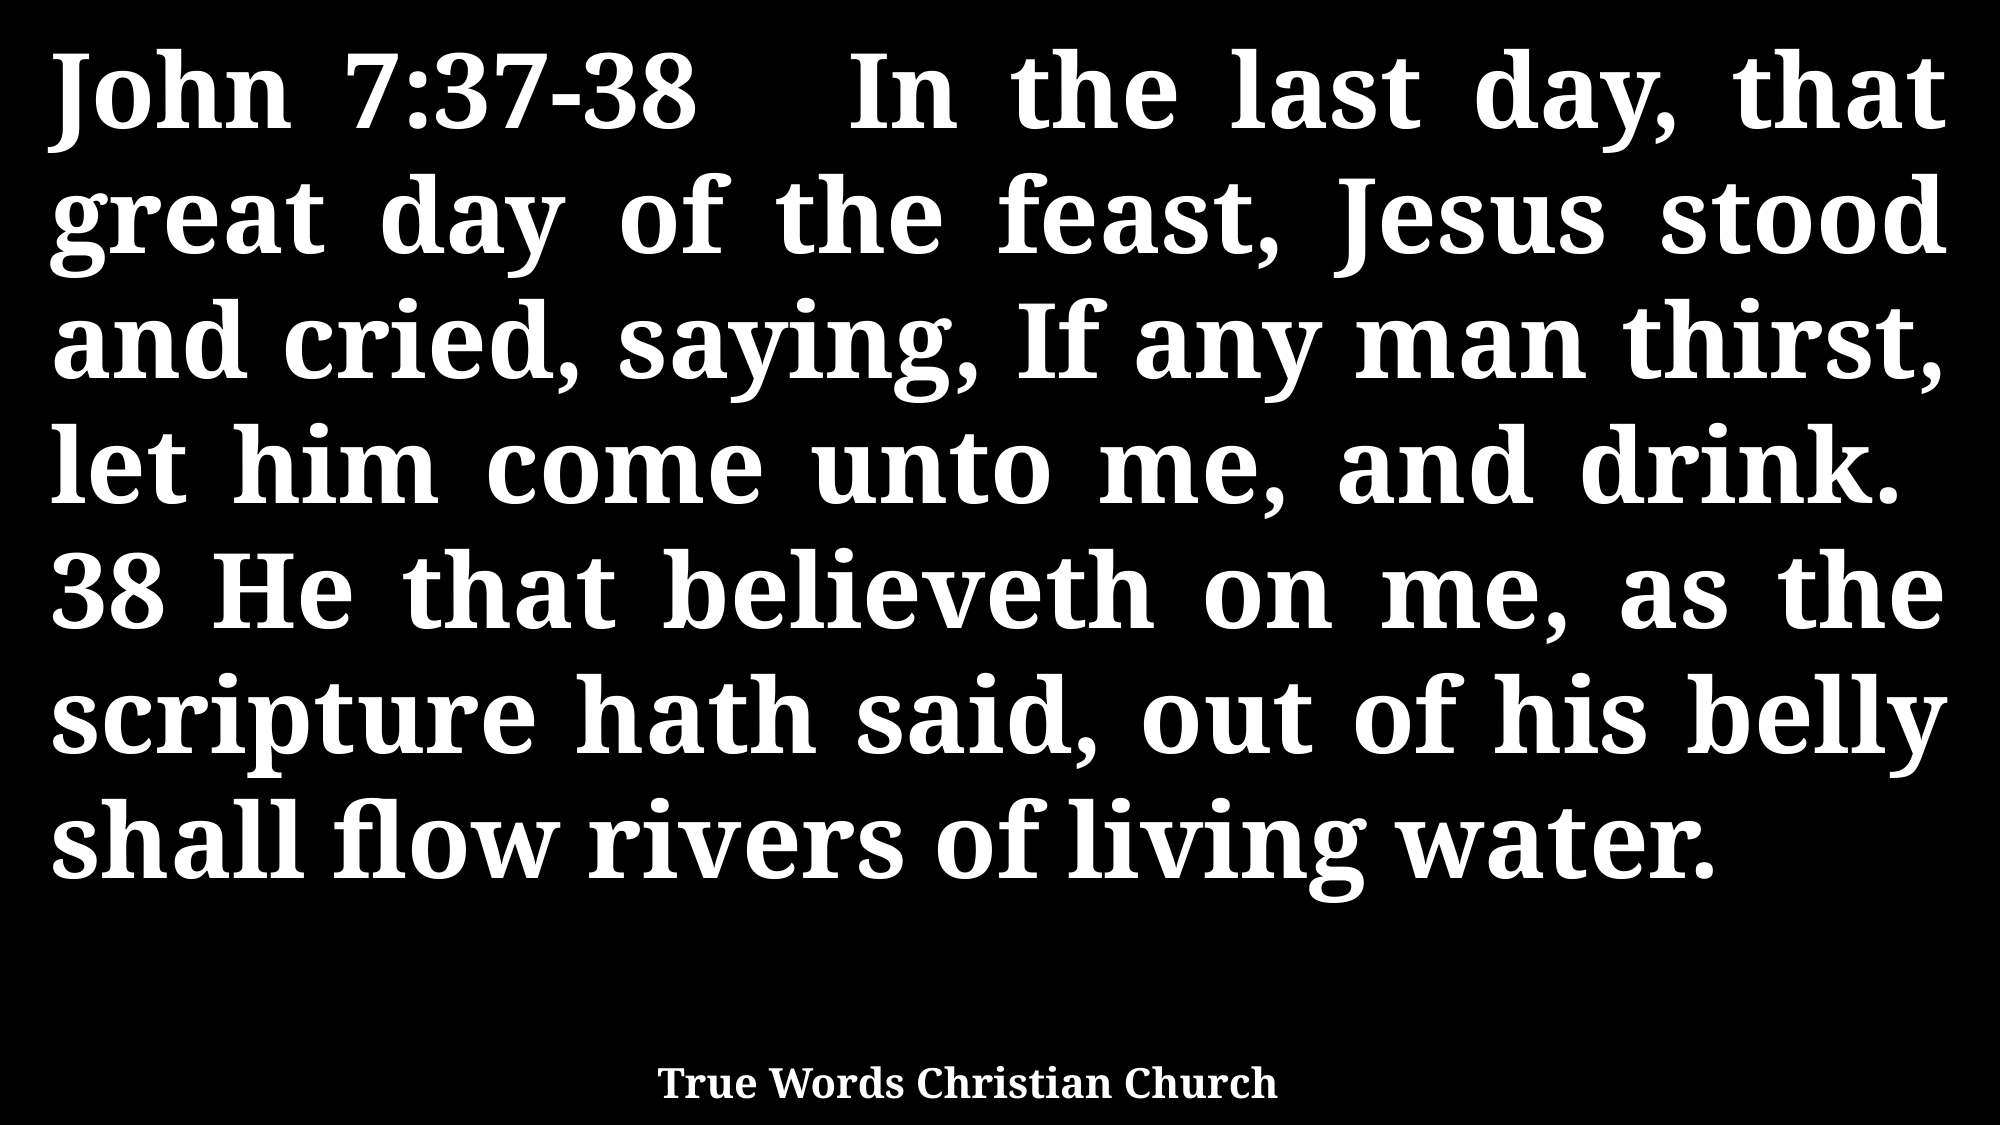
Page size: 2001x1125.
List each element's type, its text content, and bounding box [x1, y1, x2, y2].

text_box True Words Christian Church [642, 1049, 1294, 1114]
text_box John 7:37-38 In the last day, that great day of the feast, Jesus stood and cried, saying, If any man thirst, let him come unto me, and drink. 38 He that believeth on me, as the scripture hath said, out of his belly shall flow rivers of living water. [35, 16, 1965, 907]
